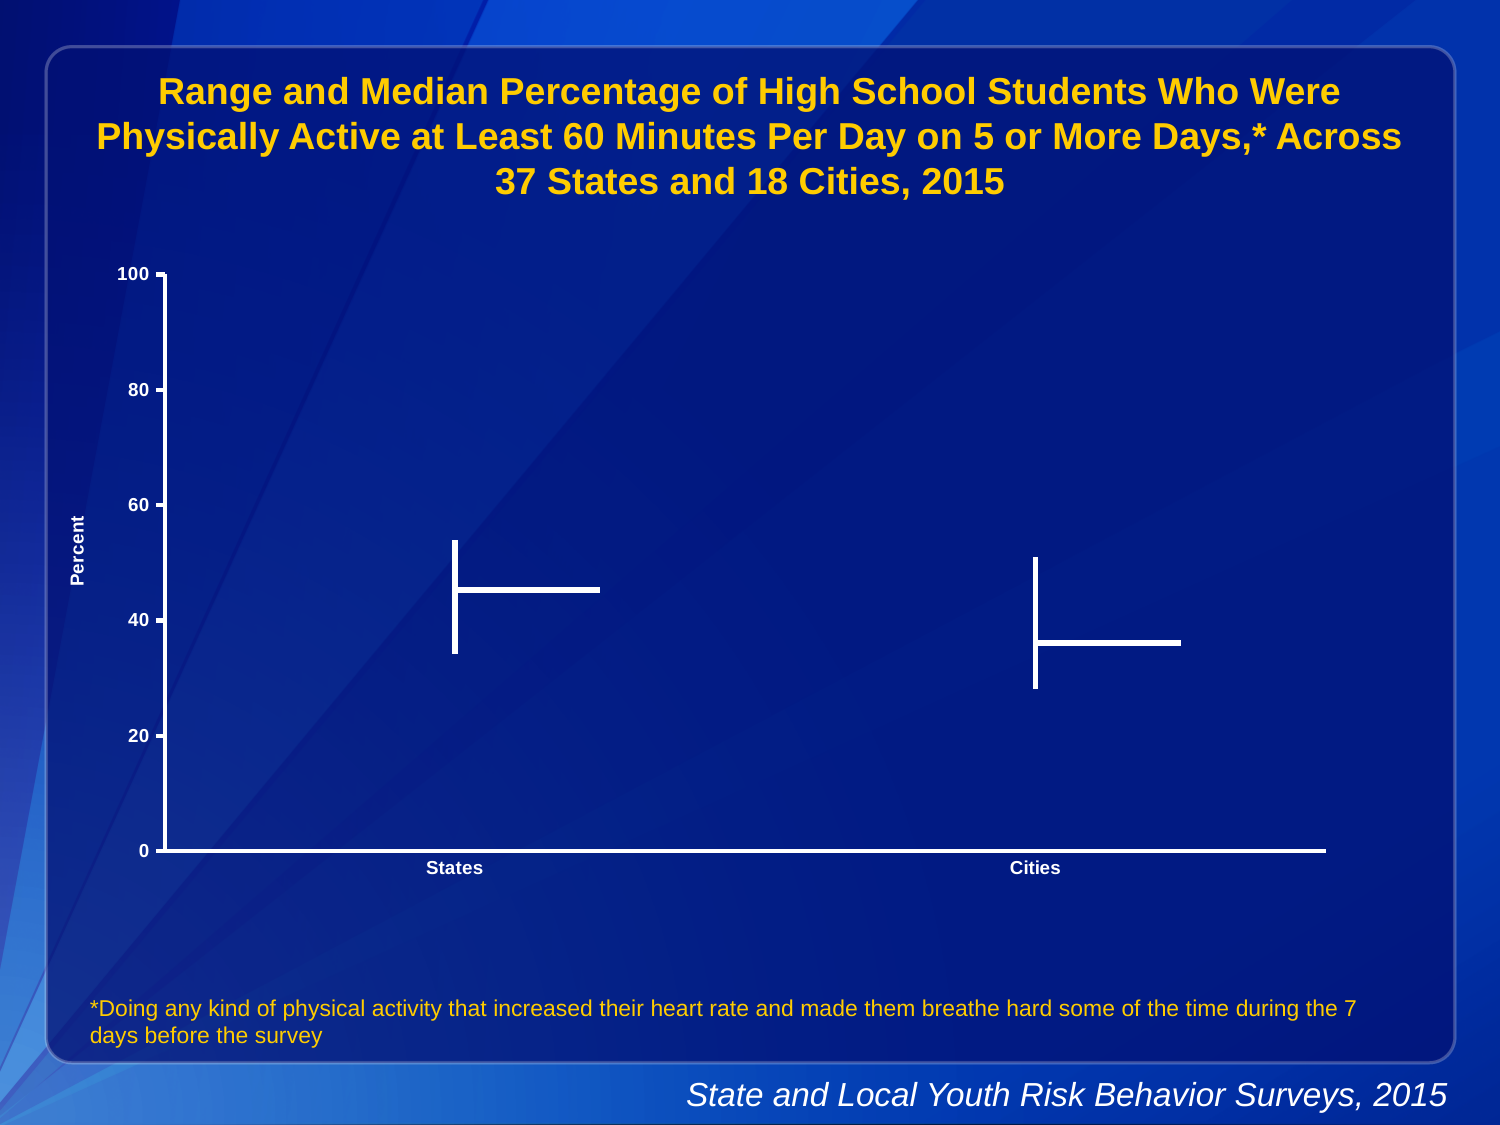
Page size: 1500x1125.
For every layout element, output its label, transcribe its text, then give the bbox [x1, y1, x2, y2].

chart [37, 249, 1463, 926]
picture [0, 0, 1500, 1125]
text_box *Doing any kind of physical activity that increased their heart rate and made them breathe hard some of the time during the 7 days before the survey [74, 986, 1425, 1056]
text_box State and Local Youth Risk Behavior Surveys, 2015 [663, 1065, 1464, 1121]
text_box Range and Median Percentage of High School Students Who Were Physically Active at Least 60 Minutes Per Day on 5 or More Days,* Across 37 States and 18 Cities, 2015 [74, 59, 1425, 210]
